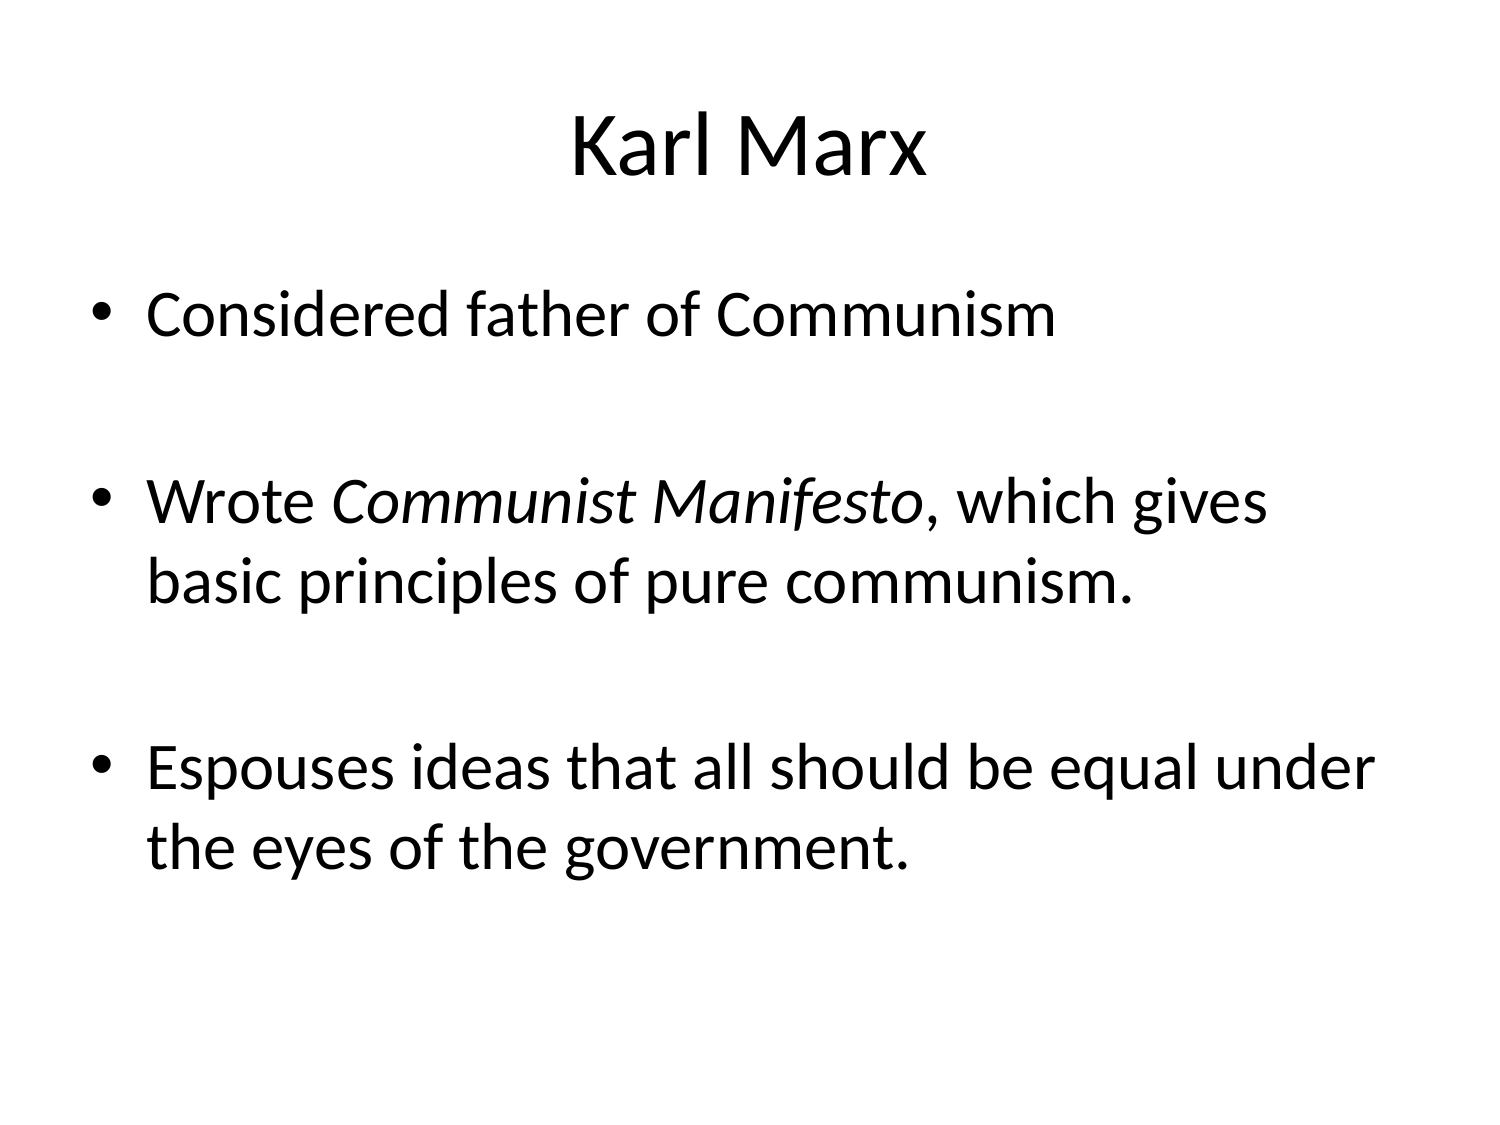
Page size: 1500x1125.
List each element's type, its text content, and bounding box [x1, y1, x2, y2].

list Considered father of Communism Wrote Communist Manifesto, which gives basic principles of pure communism. Espouses ideas that all should be equal under the eyes of the government. [75, 262, 1425, 1005]
title Karl Marx [75, 45, 1425, 233]
